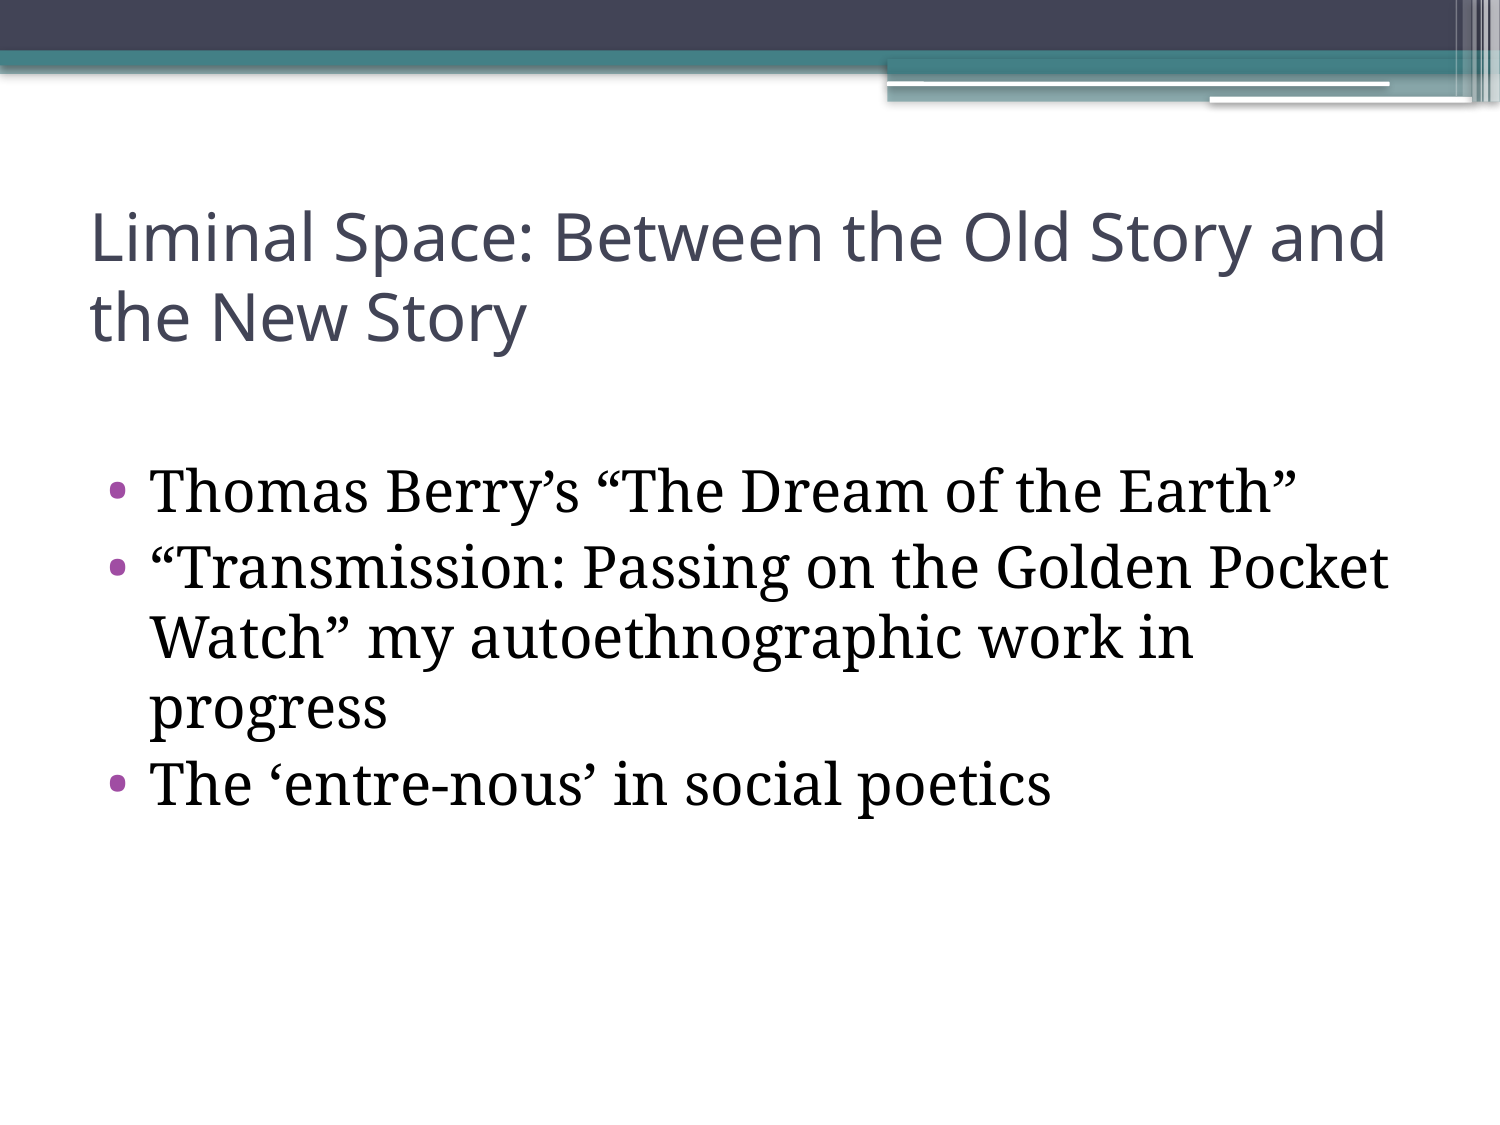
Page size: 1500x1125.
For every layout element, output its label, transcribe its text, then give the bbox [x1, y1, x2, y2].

title Liminal Space: Between the Old Story and the New Story [75, 187, 1425, 363]
list Thomas Berry’s “The Dream of the Earth” “Transmission: Passing on the Golden Pocket Watch” my autoethnographic work in progress The ‘entre-nous’ in social poetics [75, 446, 1425, 1079]
